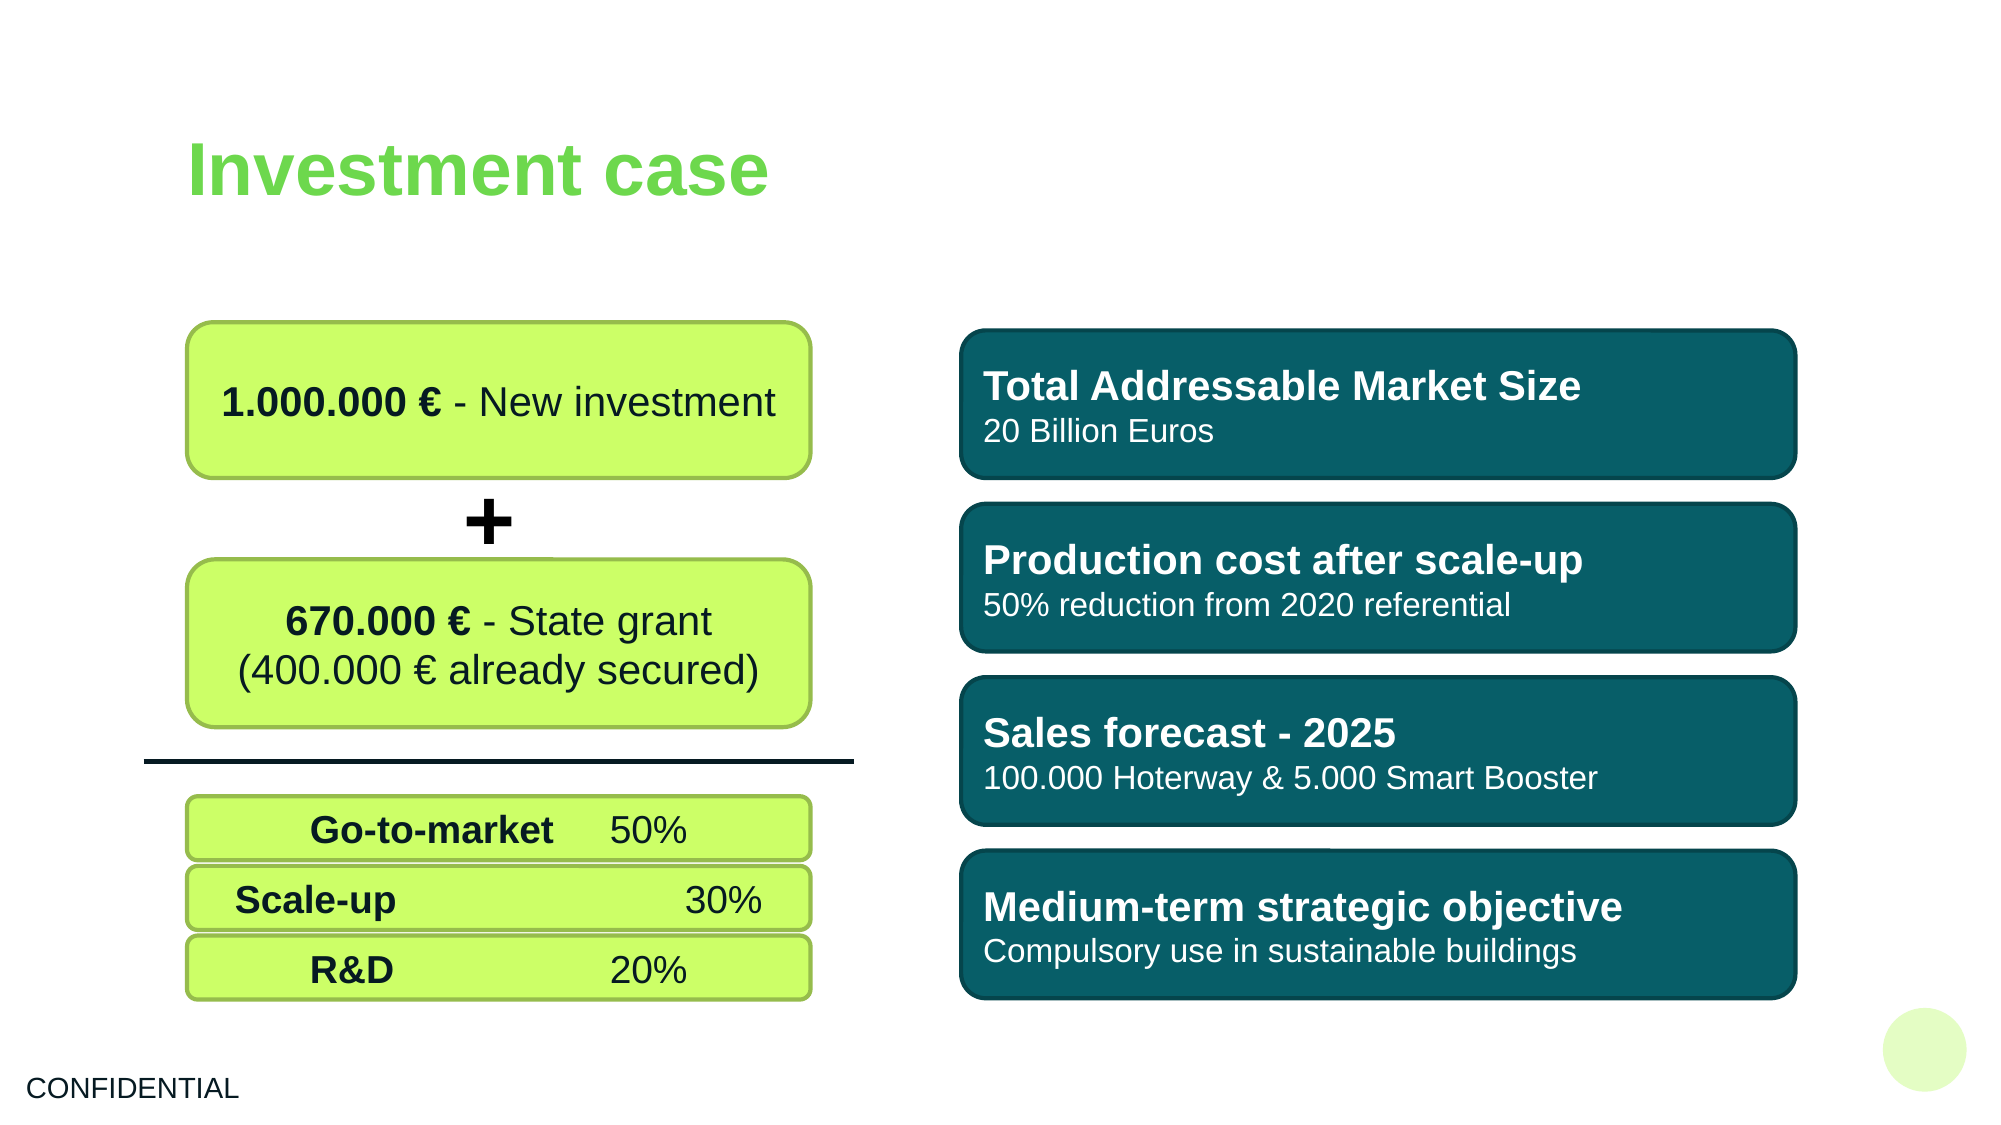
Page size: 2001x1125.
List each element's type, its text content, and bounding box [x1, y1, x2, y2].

text_box Scale-up 30% [184, 863, 813, 933]
text_box Medium-term strategic objective Compulsory use in sustainable buildings [959, 848, 1798, 1001]
text_box Production cost after scale-up 50% reduction from 2020 referential [959, 501, 1798, 654]
text_box Sales forecast - 2025 100.000 Hoterway & 5.000 Smart Booster [959, 675, 1798, 827]
text_box Go-to-market 50% [184, 794, 813, 863]
text_box + [448, 454, 580, 577]
text_box 1.000.000 € - New investment [184, 320, 813, 481]
title Investment case [187, 125, 1813, 213]
text_box Total Addressable Market Size 20 Billion Euros [959, 328, 1798, 481]
text_box 670.000 € - State grant (400.000 € already secured) [184, 557, 813, 730]
text_box CONFIDENTIAL [10, 1061, 394, 1112]
text_box R&D 20% [184, 933, 813, 1002]
